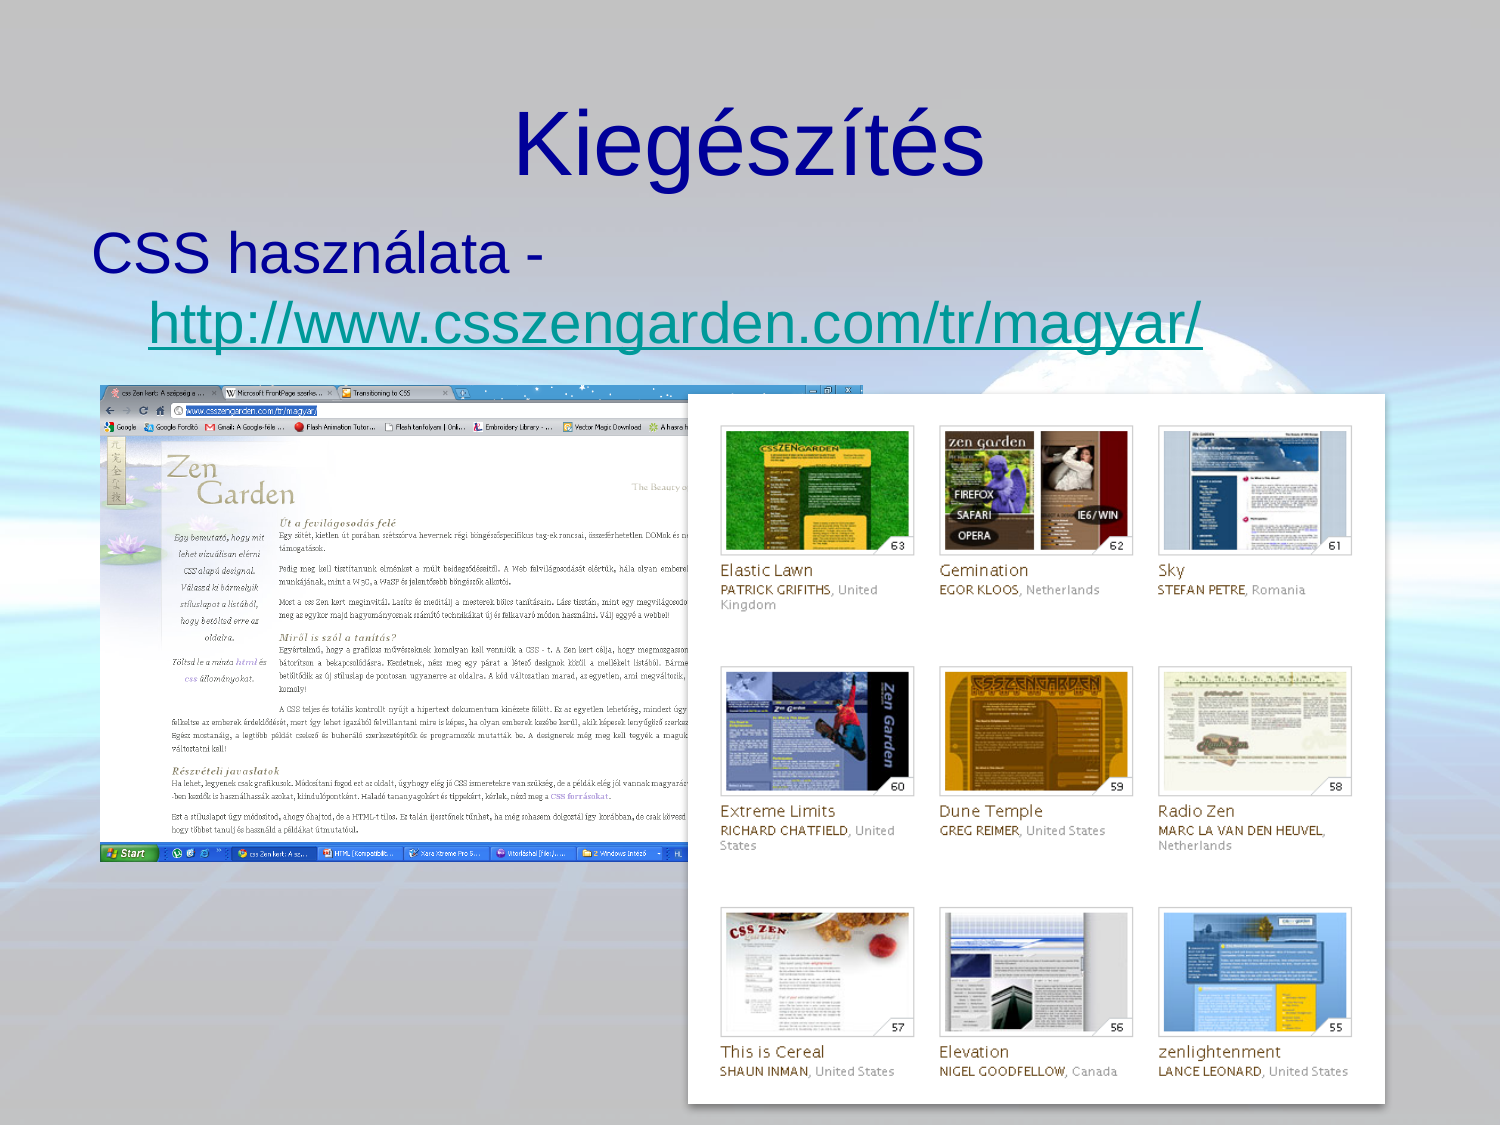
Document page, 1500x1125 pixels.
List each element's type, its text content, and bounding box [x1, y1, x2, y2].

picture [100, 385, 1371, 1090]
title Kiegészítés [74, 44, 1426, 233]
list CSS használata - http://www.csszengarden.com/tr/magyar/ [76, 207, 1428, 391]
